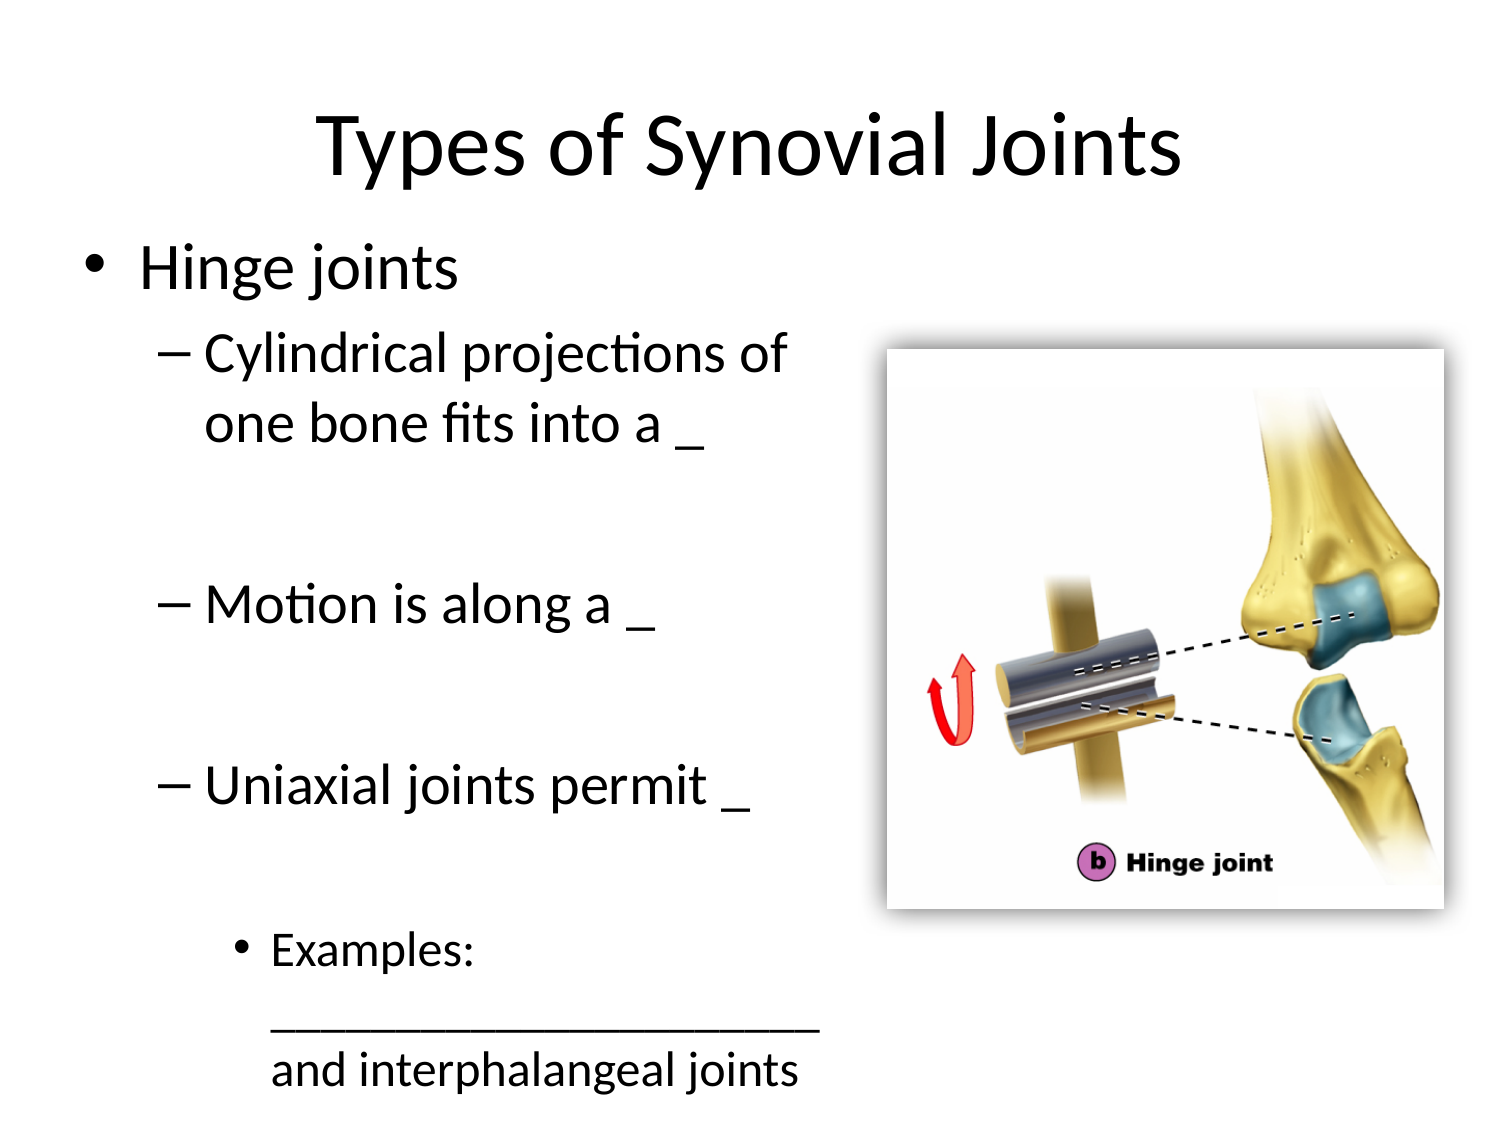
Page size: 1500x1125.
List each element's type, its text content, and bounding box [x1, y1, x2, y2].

list Hinge joints Cylindrical projections of one bone fits into a _ Motion is along a _ Uniaxial joints permit _ Examples: ______________________ and interphalangeal joints [68, 215, 871, 1071]
picture [887, 349, 1445, 909]
title Types of Synovial Joints [75, 45, 1425, 233]
